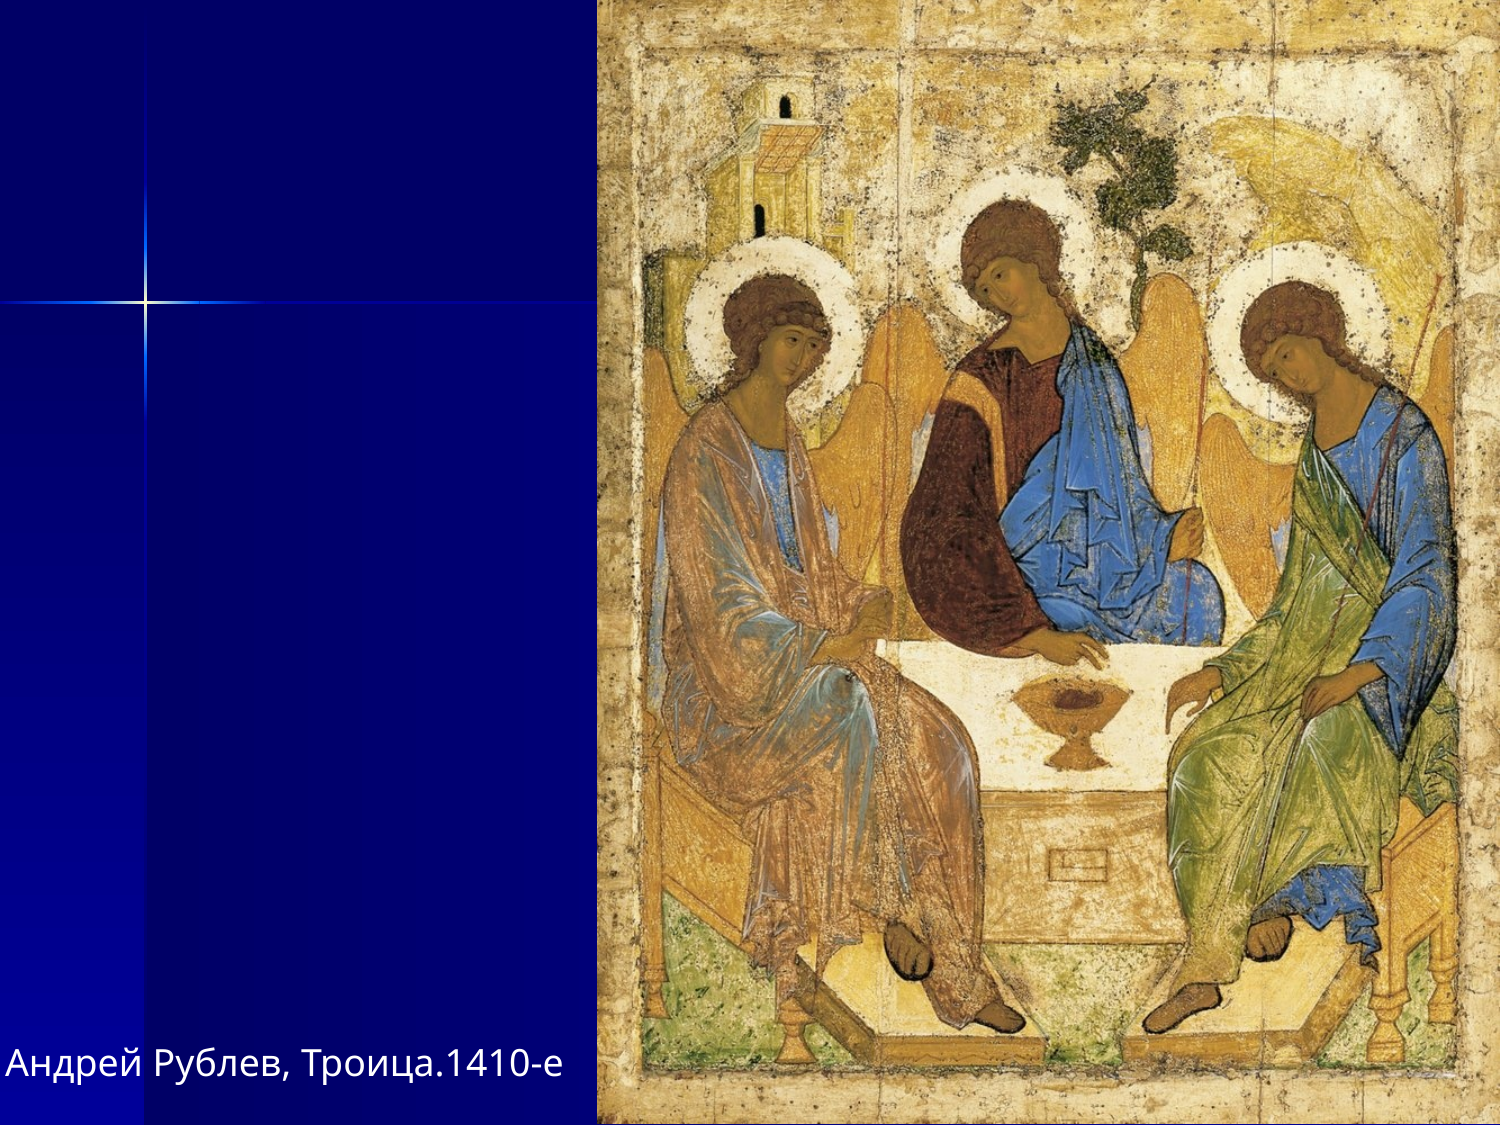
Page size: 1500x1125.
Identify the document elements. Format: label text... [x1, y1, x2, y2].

text_box Андрей Рублев, Троица.1410-е [0, 1031, 579, 1091]
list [597, 0, 1500, 1124]
